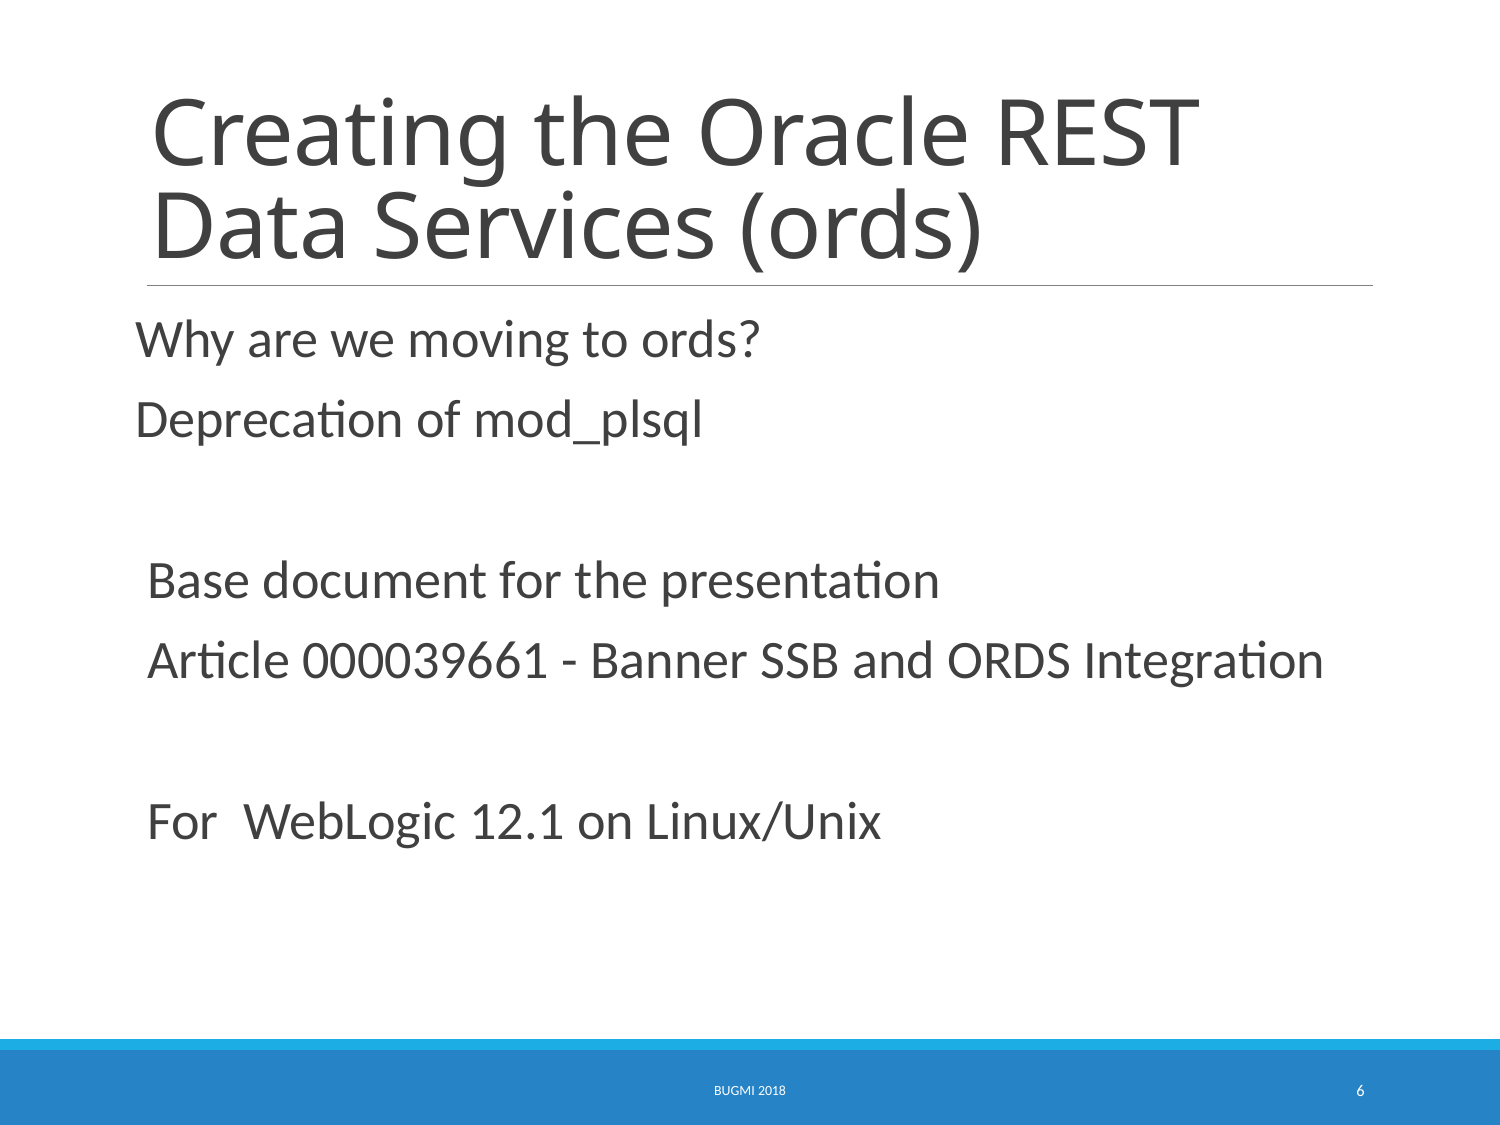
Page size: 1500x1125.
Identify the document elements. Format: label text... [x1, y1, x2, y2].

slide_number 6 [1218, 1059, 1380, 1120]
list Why are we moving to ords? Deprecation of mod_plsql Base document for the presentation Article 000039661 - Banner SSB and ORDS Integration For WebLogic 12.1 on Linux/Unix [135, 302, 1373, 963]
title Creating the Oracle REST Data Services (ords) [135, 47, 1373, 285]
footer BUGMI 2018 [453, 1059, 1047, 1120]
